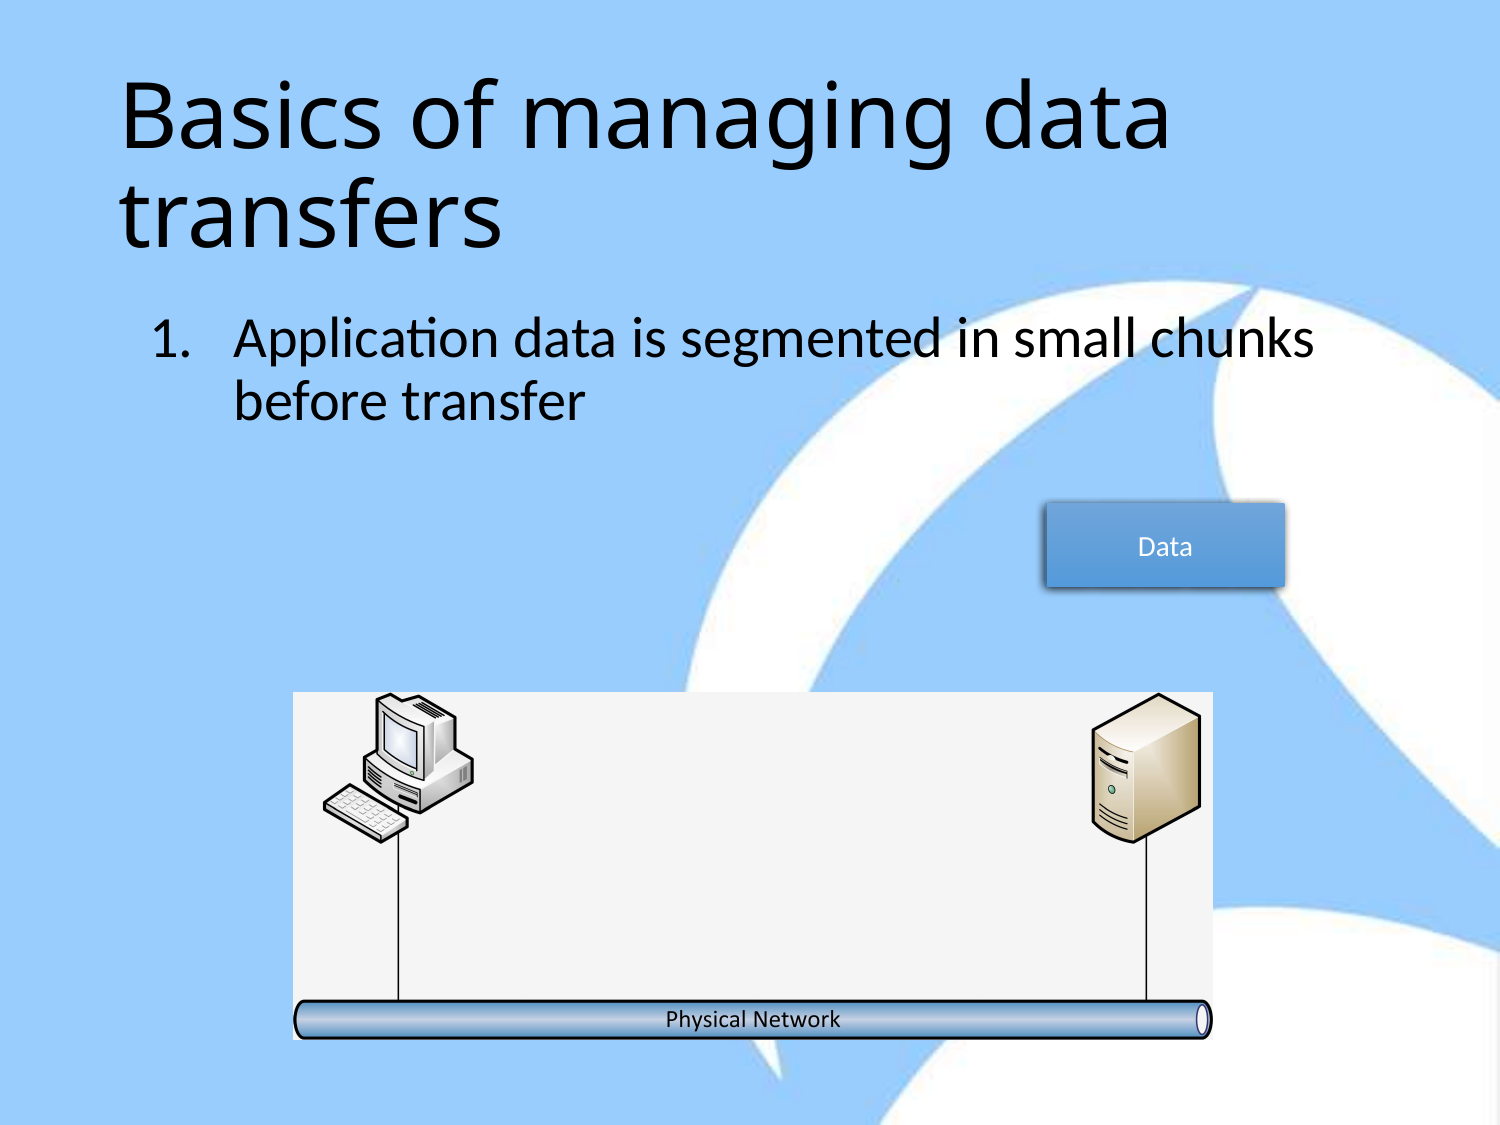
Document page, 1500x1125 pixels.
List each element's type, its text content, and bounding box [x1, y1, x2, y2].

list Application data is segmented in small chunks before transfer [103, 299, 1397, 1014]
picture [0, 0, 1500, 1125]
title Basics of managing data transfers [103, 59, 1397, 278]
text_box Data [1046, 503, 1285, 587]
